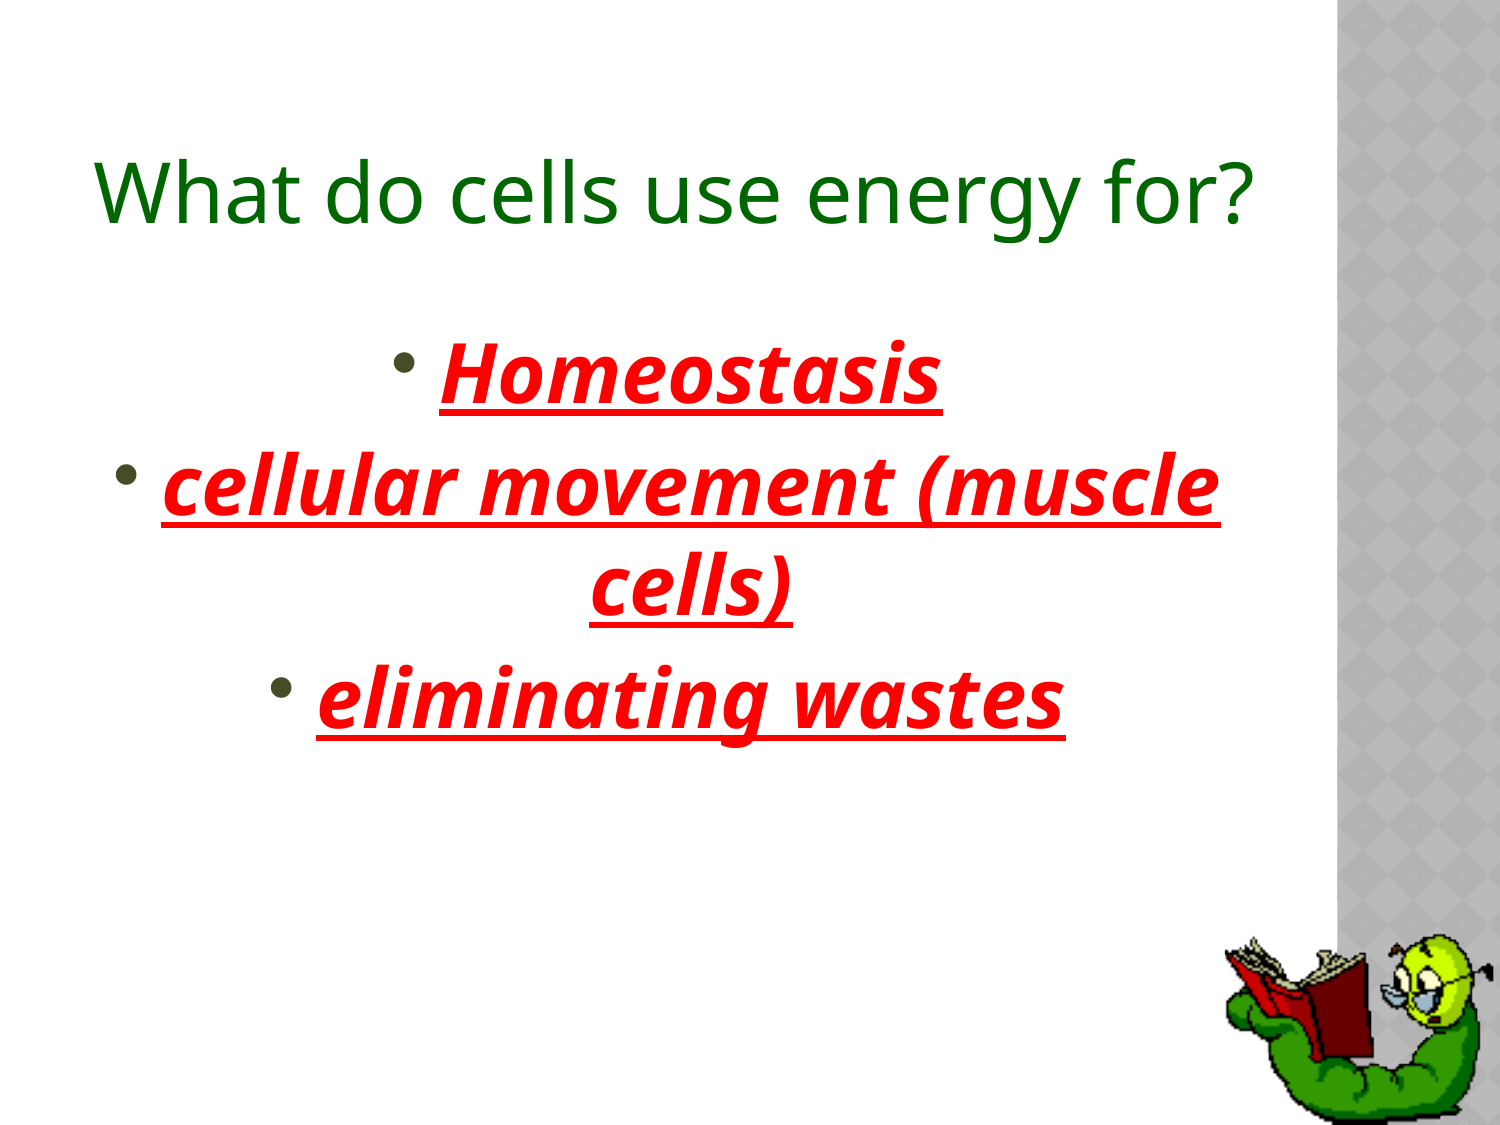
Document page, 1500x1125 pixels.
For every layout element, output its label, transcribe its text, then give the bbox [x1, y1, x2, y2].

title What do cells use energy for? [37, 52, 1313, 240]
list Homeostasis cellular movement (muscle cells) eliminating wastes [75, 312, 1263, 1059]
picture [1224, 863, 1500, 1125]
